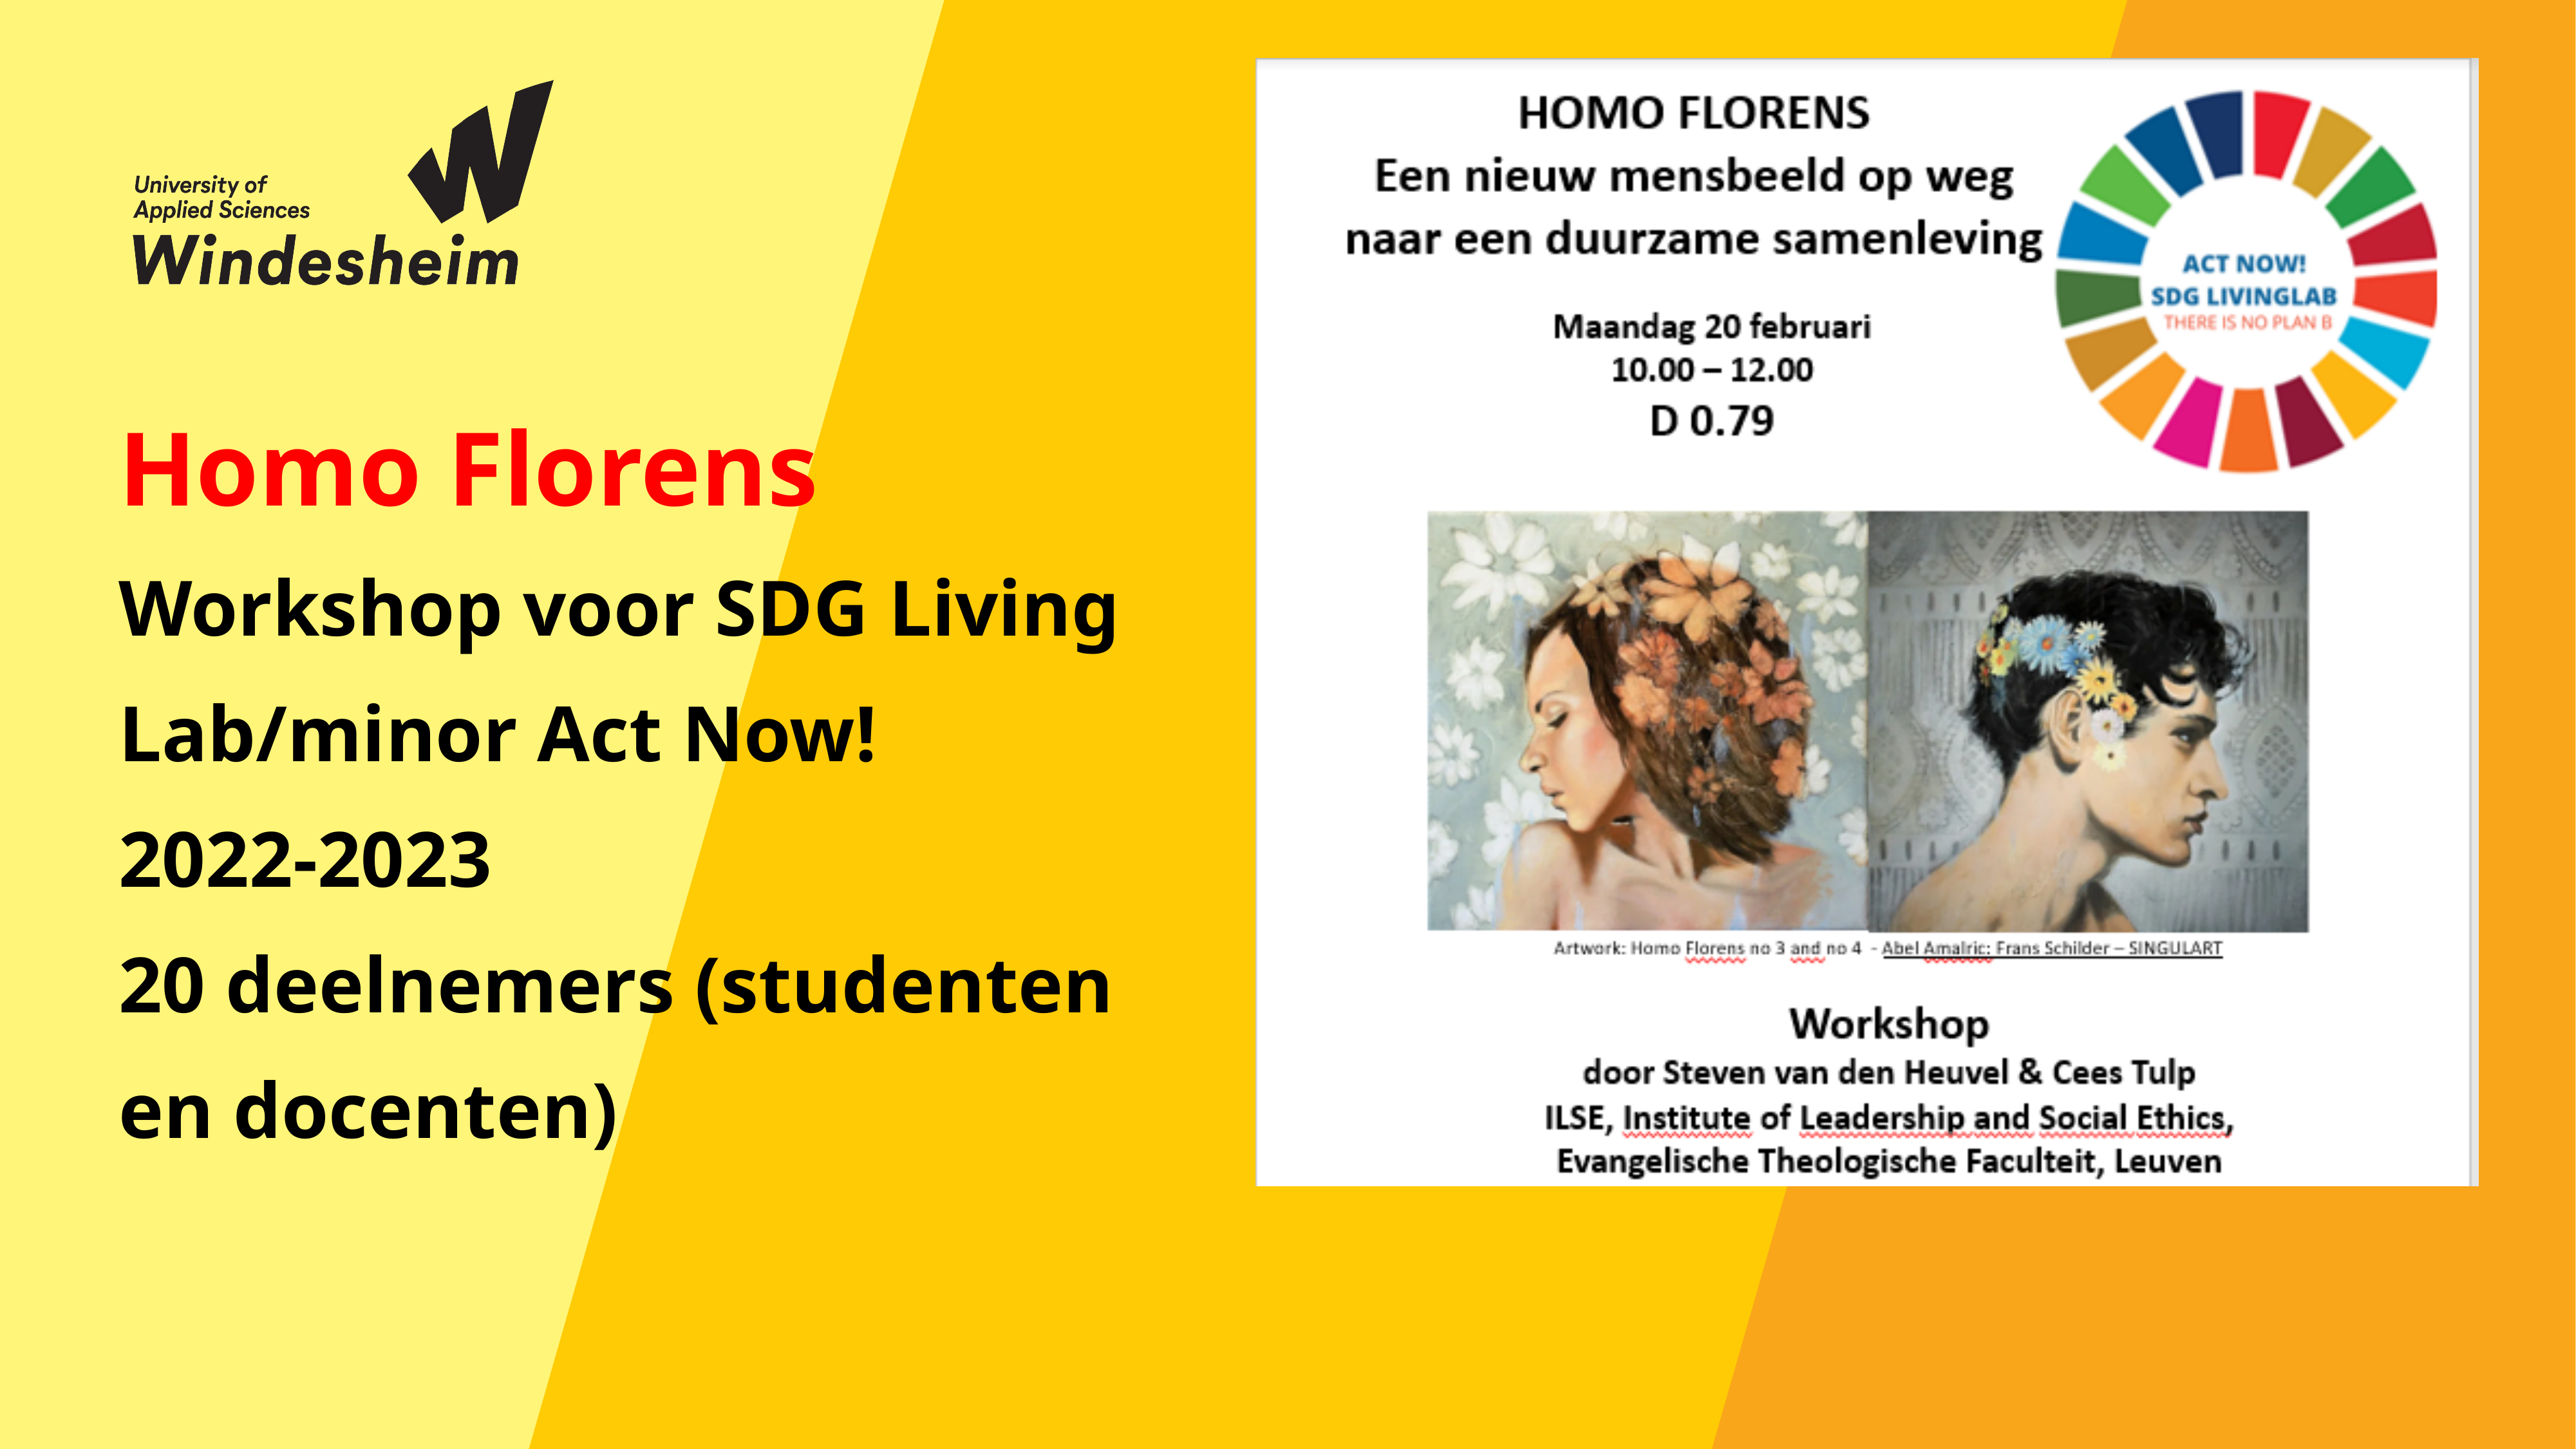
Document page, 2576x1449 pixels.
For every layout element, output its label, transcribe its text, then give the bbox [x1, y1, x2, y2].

picture [1255, 58, 2479, 1186]
picture [133, 80, 554, 285]
title Homo Florens Workshop voor SDG Living Lab/minor Act Now! 2022-2023 20 deelnemers (studenten en docenten) [109, 395, 1165, 1323]
